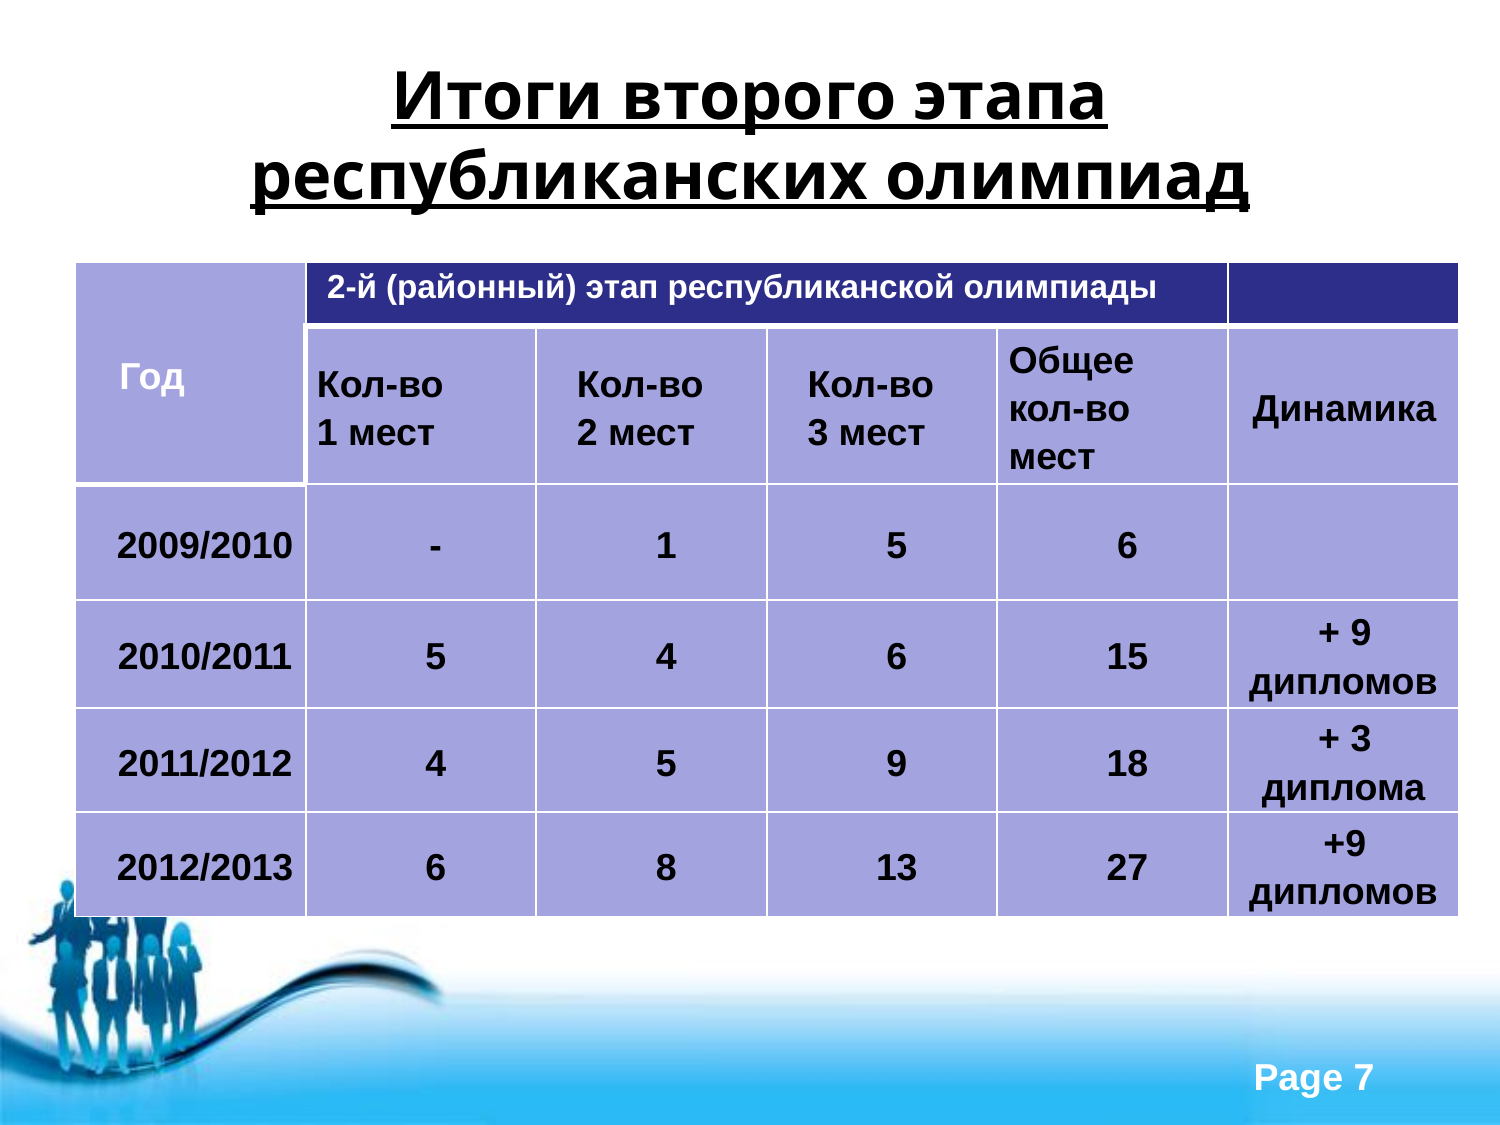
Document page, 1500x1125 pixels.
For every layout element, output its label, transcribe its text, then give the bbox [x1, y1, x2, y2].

table_cell 8 [537, 813, 766, 916]
table_cell 13 [768, 813, 996, 916]
table_cell [1229, 485, 1458, 599]
table_cell + 3 диплома [1229, 709, 1458, 811]
picture [0, 0, 1500, 1125]
table_cell 6 [768, 601, 996, 707]
table_cell Общее кол-во мест [998, 329, 1227, 483]
table_cell 6 [307, 813, 535, 916]
table_cell 5 [768, 485, 996, 599]
table_cell 18 [998, 709, 1227, 811]
table_cell 5 [307, 601, 535, 707]
table_cell 1 [537, 485, 766, 599]
table_cell +9 дипломов [1229, 813, 1458, 916]
table_cell Динамика [1229, 329, 1458, 483]
table_cell 2009/2010 [76, 487, 305, 599]
picture [58, 1002, 63, 1011]
table_cell 2011/2012 [76, 709, 305, 811]
table_cell Кол-во 3 мест [768, 329, 996, 483]
table_header [1229, 263, 1458, 323]
table_cell 27 [998, 813, 1227, 916]
table_cell 6 [998, 485, 1227, 599]
table_cell 5 [537, 709, 766, 811]
table_cell 2012/2013 [76, 813, 305, 916]
table_cell 9 [768, 709, 996, 811]
table_cell 4 [537, 601, 766, 707]
table_cell 4 [307, 709, 535, 811]
table_cell 2010/2011 [76, 601, 305, 707]
table_cell Кол-во 1 мест [308, 329, 535, 483]
table_cell Кол-во 2 мест [537, 329, 766, 483]
table_cell 15 [998, 601, 1227, 707]
table_cell - [307, 485, 535, 599]
table_header Год [76, 263, 305, 482]
title Итоги второго этапа республиканских олимпиад [75, 45, 1425, 233]
table_cell + 9 дипломов [1229, 601, 1458, 707]
table_header 2-й (районный) этап республиканской олимпиады [307, 263, 1227, 323]
